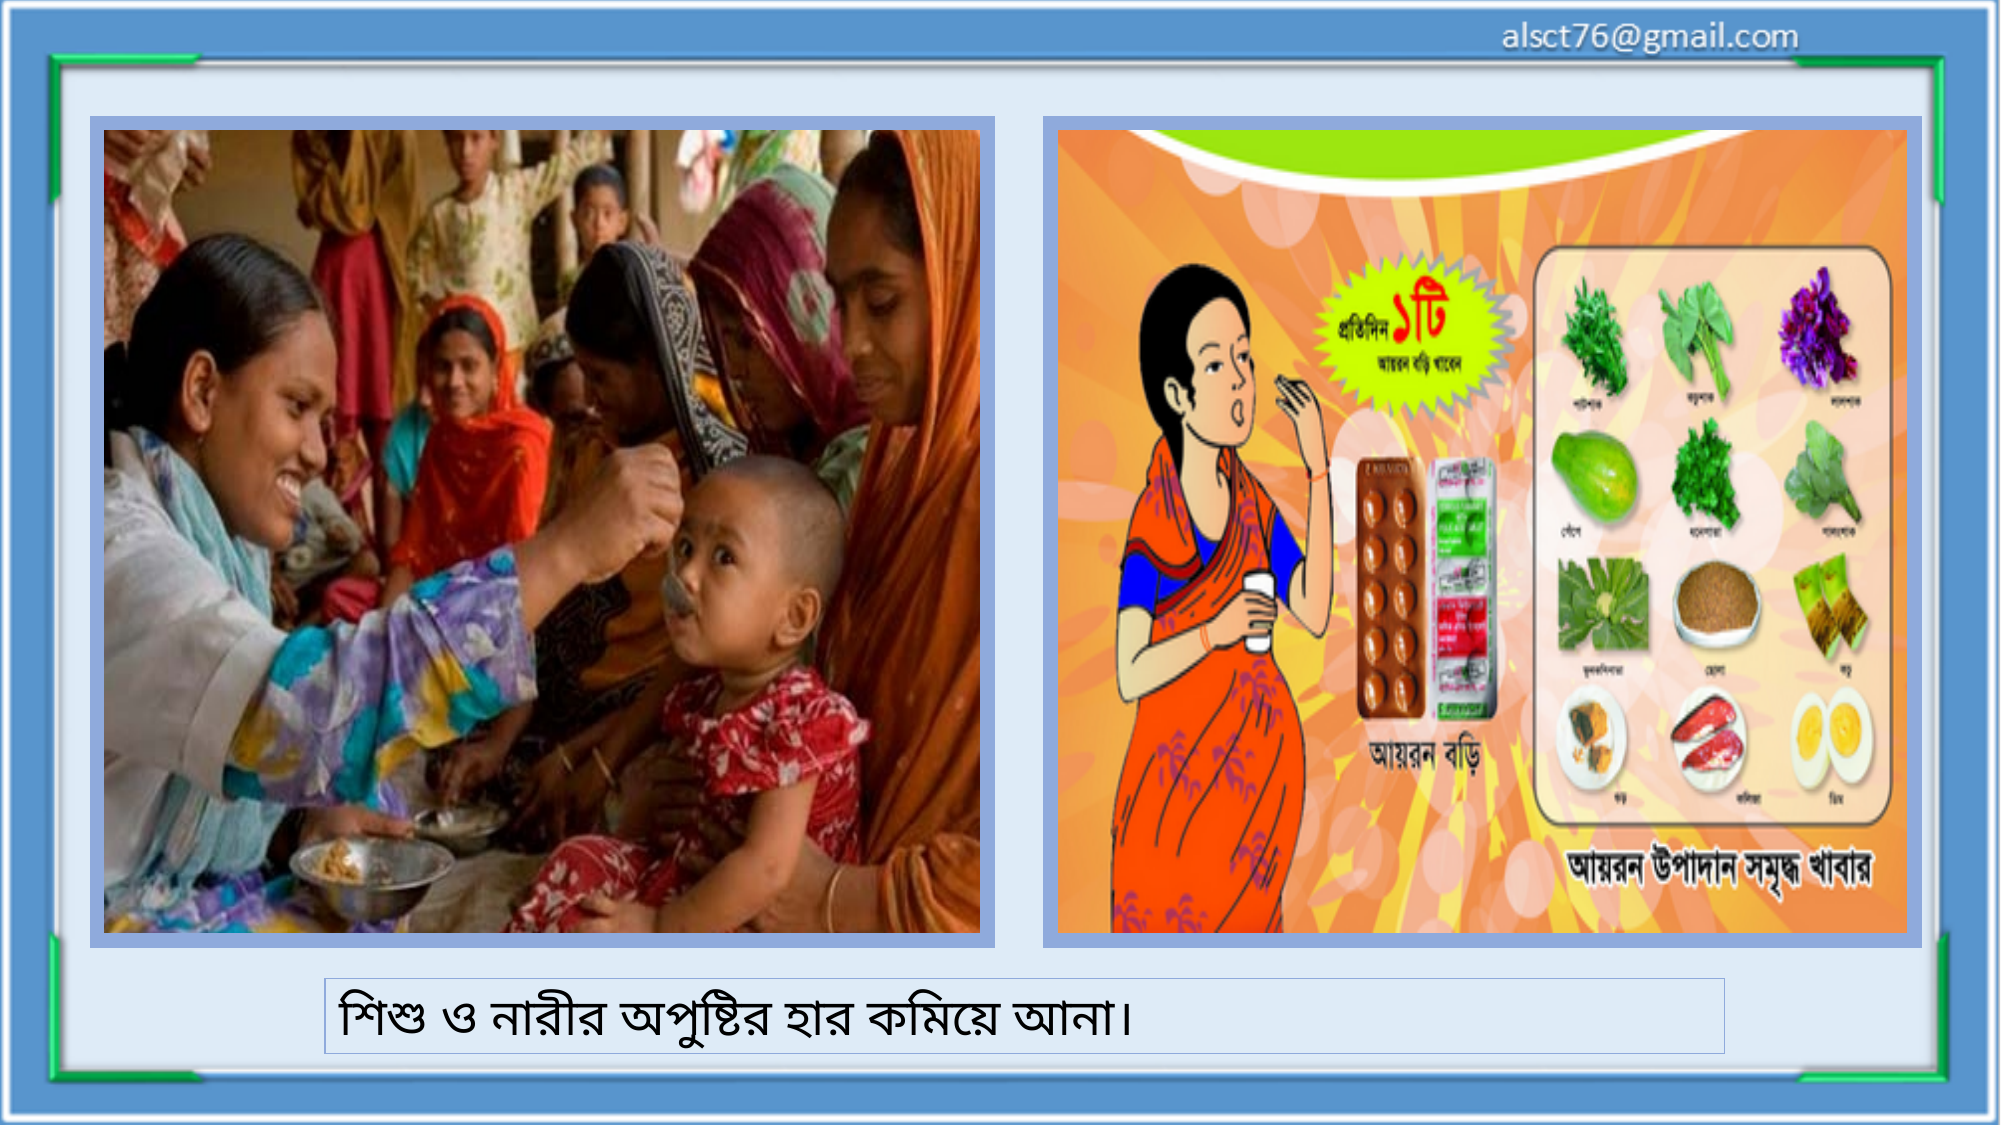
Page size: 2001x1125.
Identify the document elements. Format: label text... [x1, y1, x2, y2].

picture [0, 0, 2001, 1125]
text_box শিশু ও নারীর অপুষ্টির হার কমিয়ে আনা। [324, 978, 1725, 1054]
